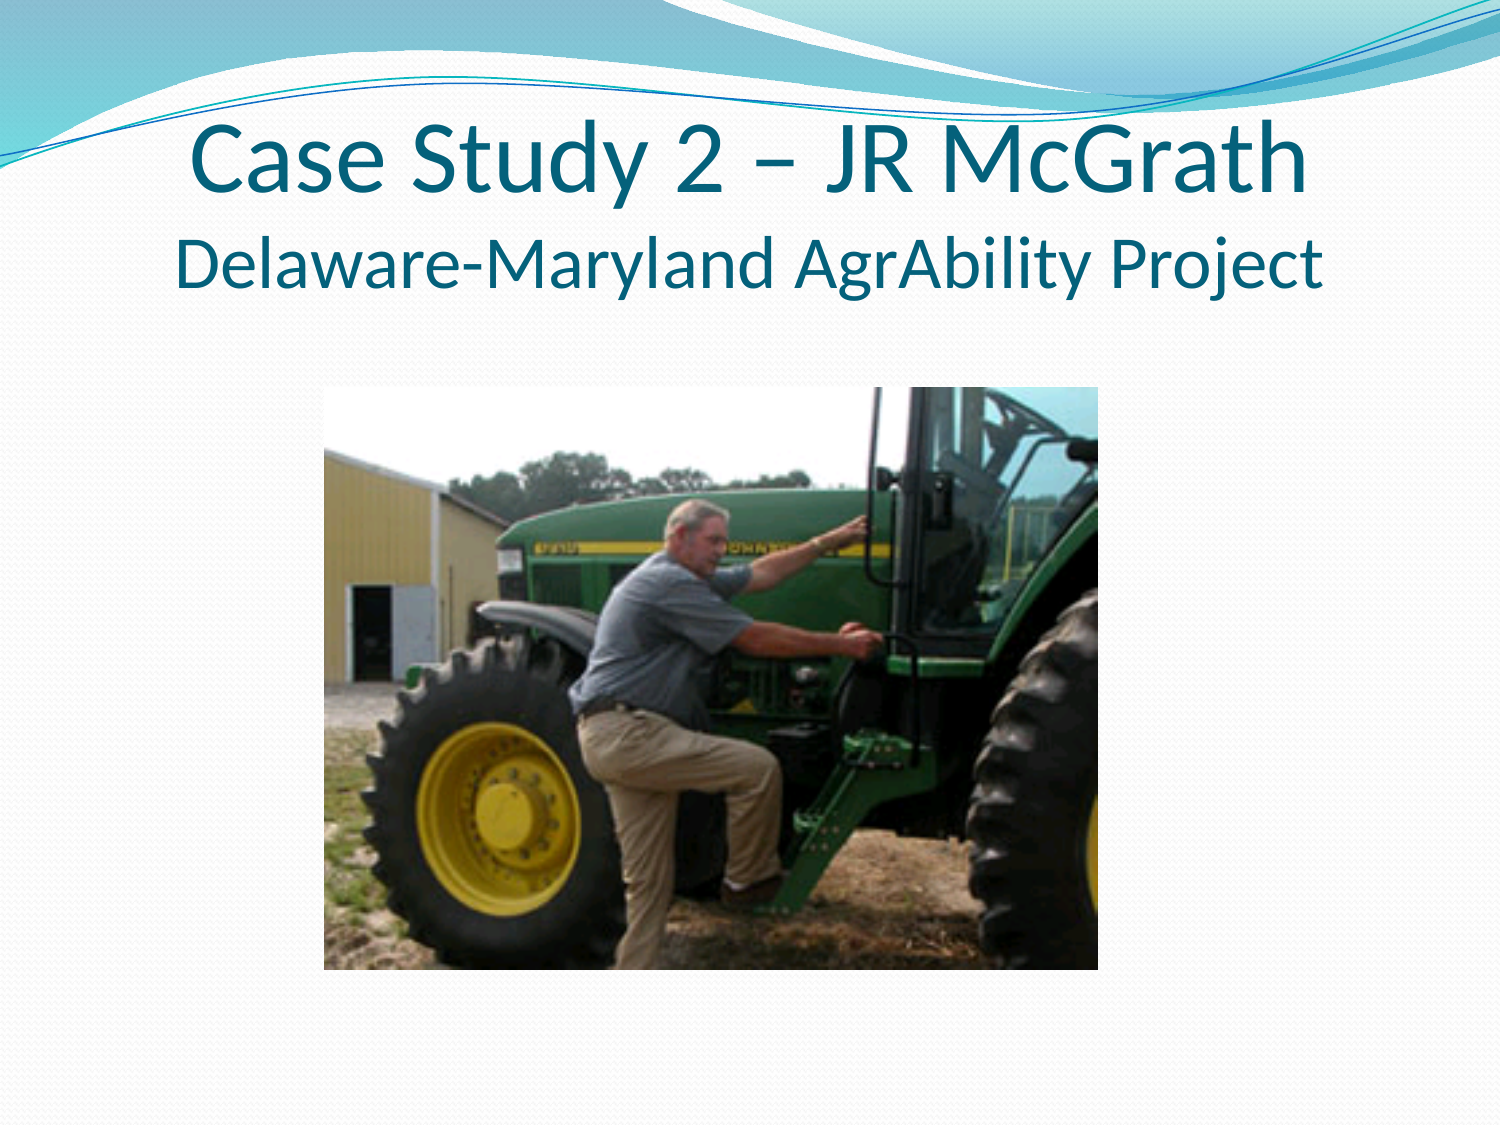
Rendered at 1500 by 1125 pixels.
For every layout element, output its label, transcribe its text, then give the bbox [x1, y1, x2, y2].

picture [324, 387, 1098, 970]
title Case Study 2 – JR McGrath Delaware-Maryland AgrAbility Project [74, 115, 1426, 304]
